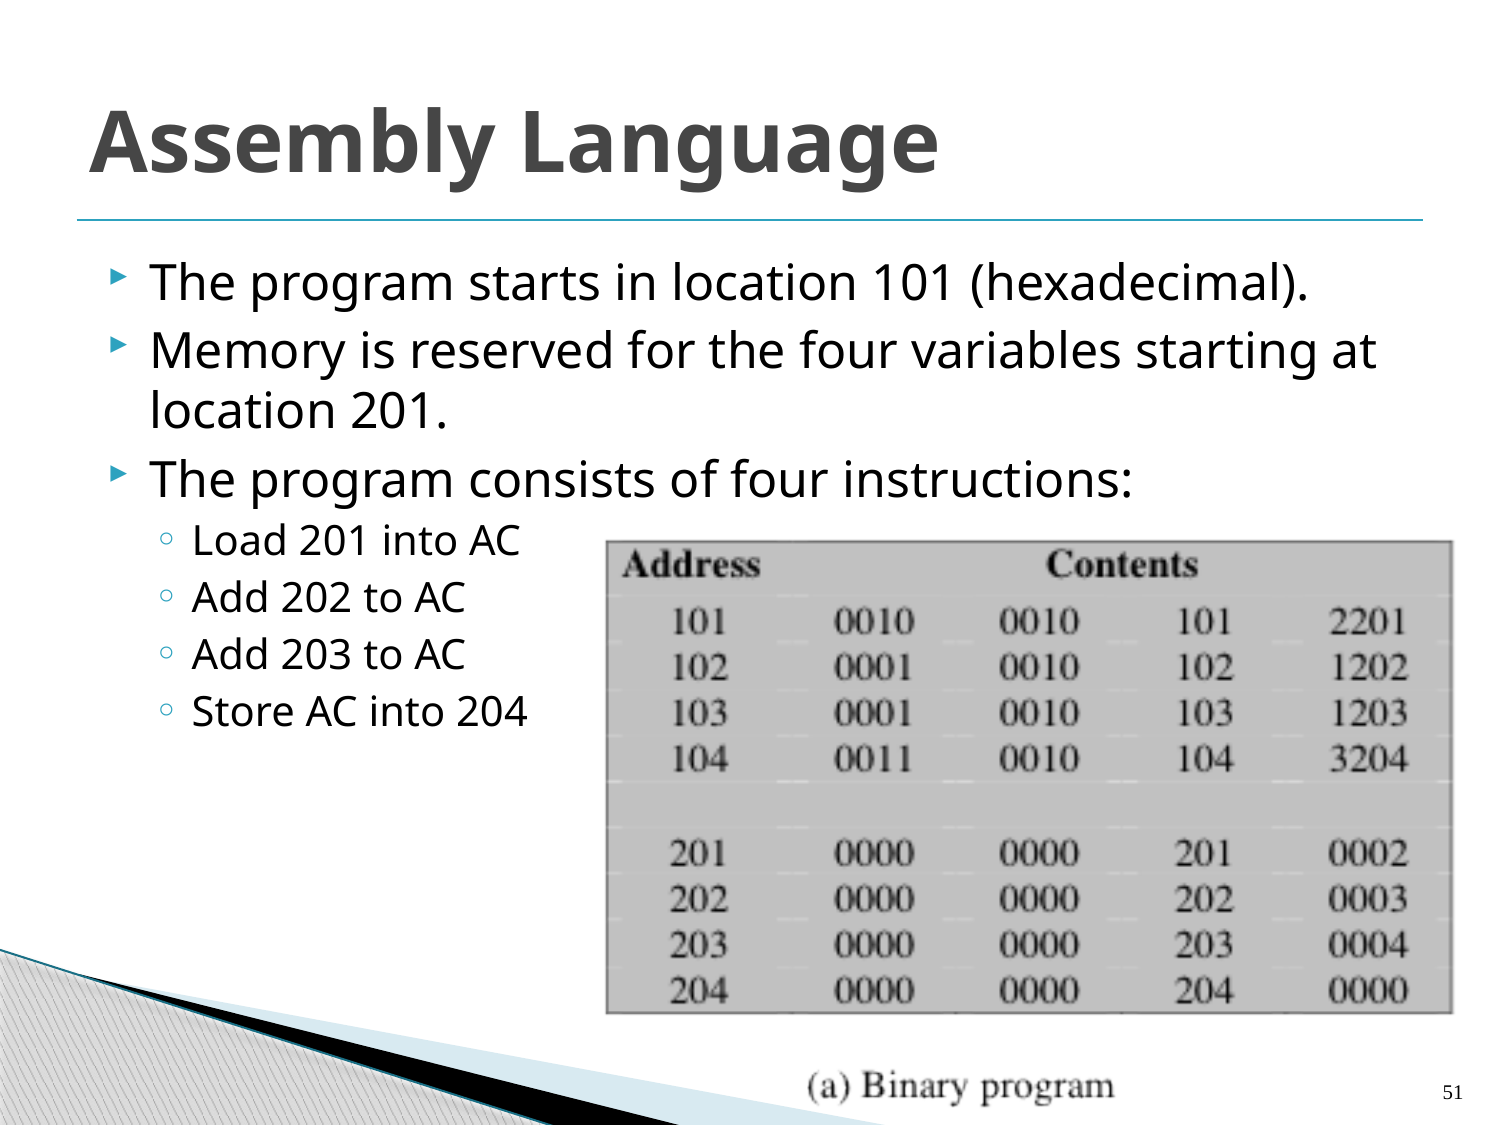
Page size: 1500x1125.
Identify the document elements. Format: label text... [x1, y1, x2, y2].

text_box The program starts in location 101 (hexadecimal). Memory is reserved for the four variables starting at location 201. The program consists of four instructions: Load 201 into AC Add 202 to AC Add 203 to AC Store AC into 204 [75, 243, 1424, 811]
title Assembly Language [75, 45, 1425, 233]
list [573, 507, 1477, 1118]
